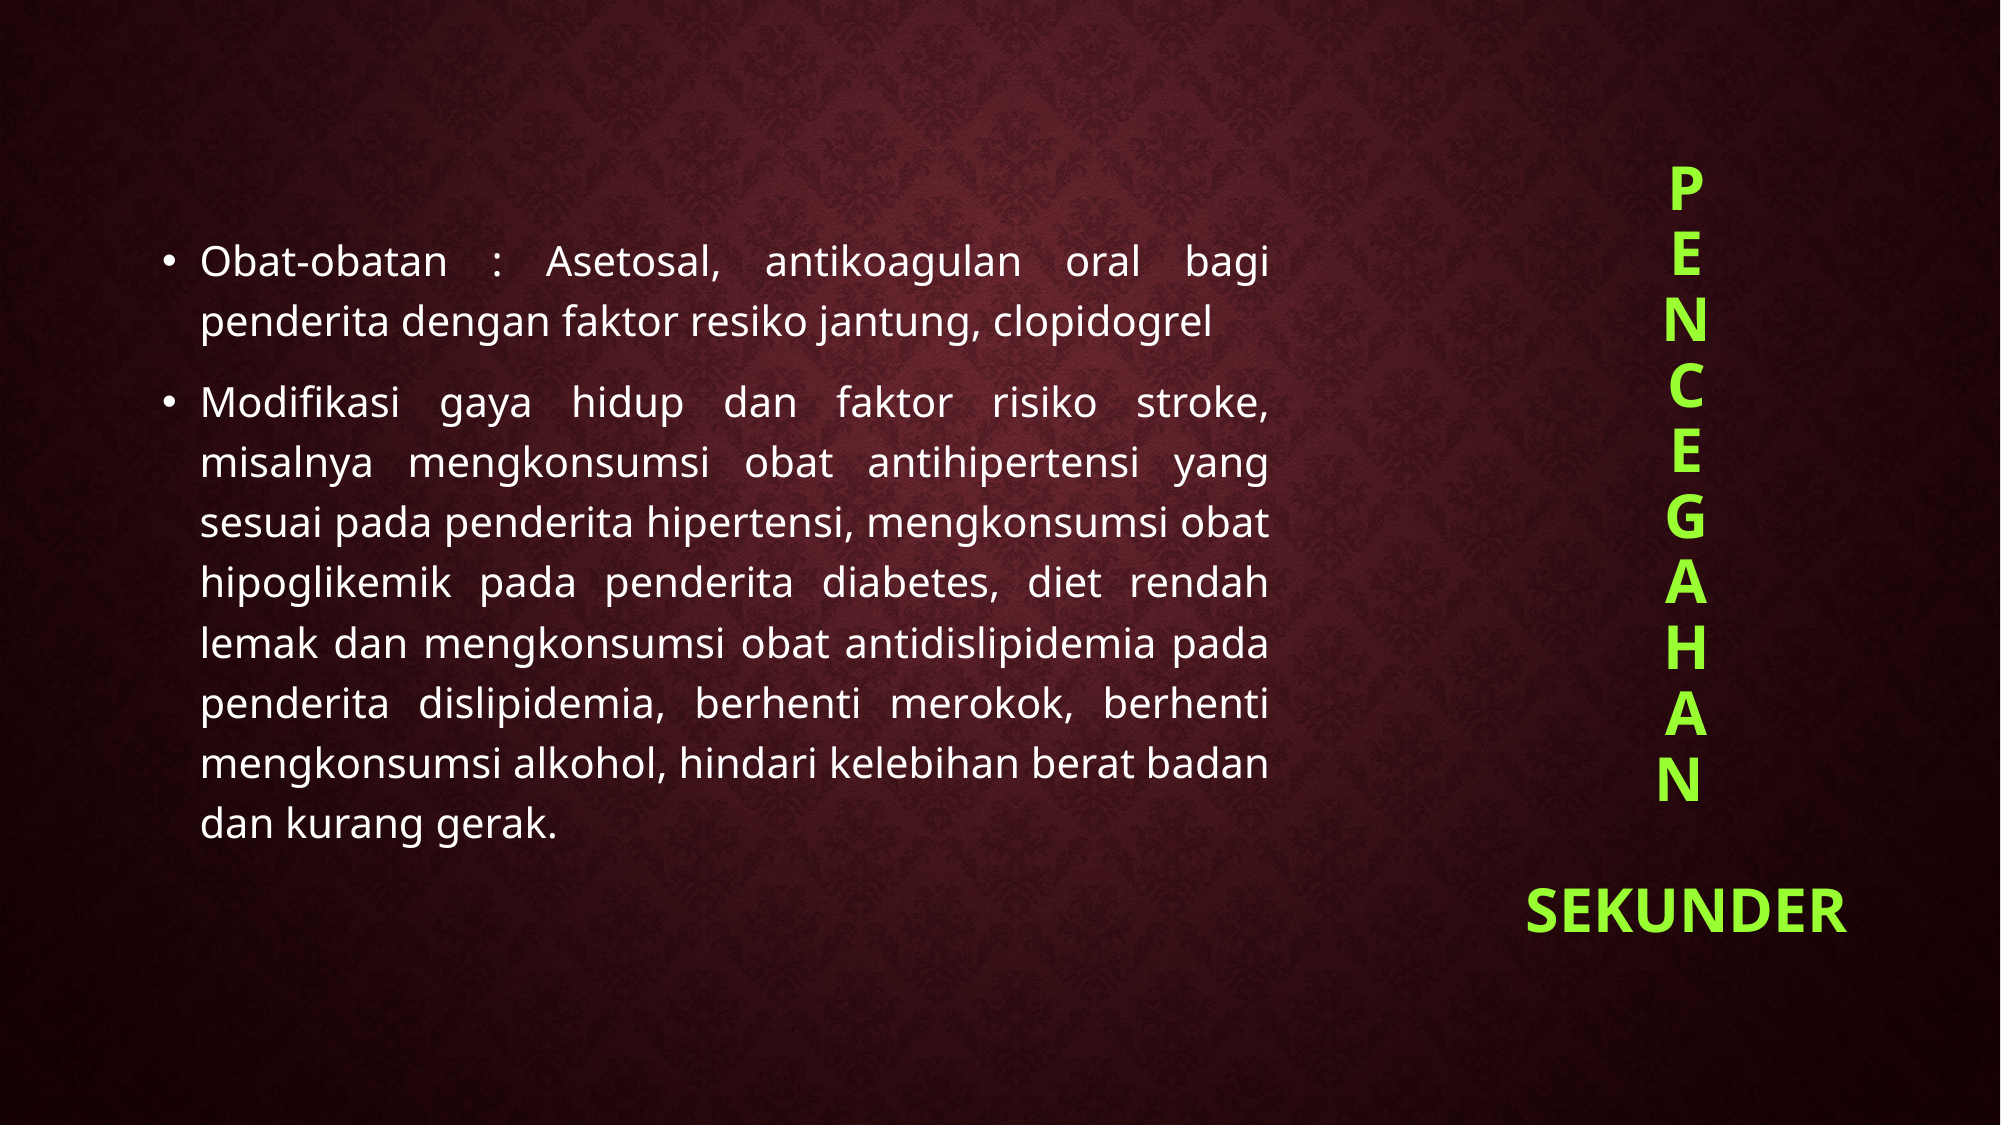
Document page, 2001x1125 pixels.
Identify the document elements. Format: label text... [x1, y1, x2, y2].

text_box P E N C E G A H A N SEKUNDER [1508, 141, 1865, 962]
list Obat-obatan : Asetosal, antikoagulan oral bagi penderita dengan faktor resiko jantung, clopidogrel Modifikasi gaya hidup dan faktor risiko stroke, misalnya mengkonsumsi obat antihipertensi yang sesuai pada penderita hipertensi, mengkonsumsi obat hipoglikemik pada penderita diabetes, diet rendah lemak dan mengkonsumsi obat antidislipidemia pada penderita dislipidemia, berhenti merokok, berhenti mengkonsumsi alkohol, hindari kelebihan berat badan dan kurang gerak. [146, 217, 1286, 992]
